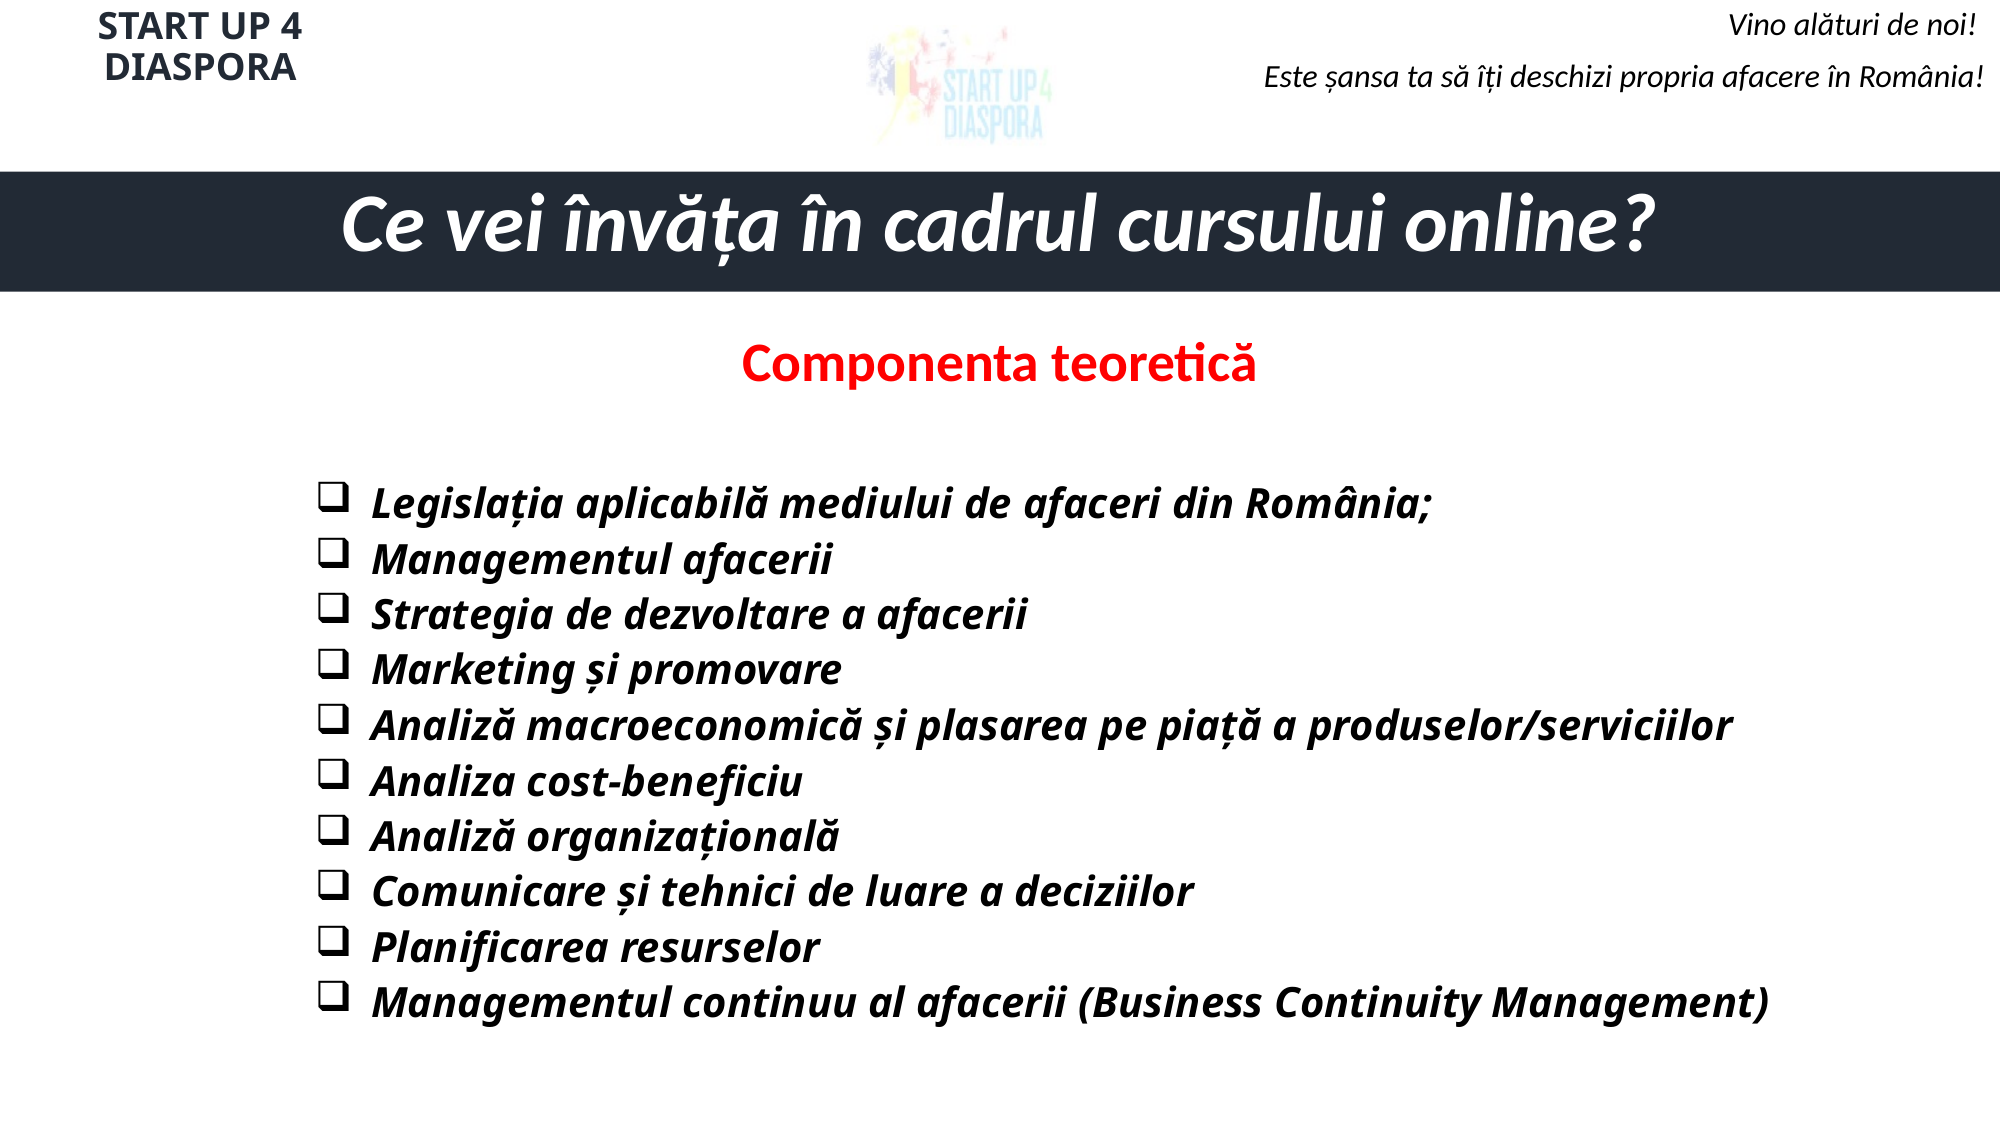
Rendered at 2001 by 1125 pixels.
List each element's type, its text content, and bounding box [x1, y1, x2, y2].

text_box Componenta teoretică [0, 325, 2000, 401]
subtitle START UP 4 DIASPORA [0, 0, 400, 121]
picture [866, 25, 1057, 151]
text_box Vino alături de noi! Este șansa ta să îți deschizi propria afacere în România! [1235, 0, 2000, 121]
text_box Legislația aplicabilă mediului de afaceri din România; Managementul afacerii Strategia de dezvoltare a afacerii Marketing și promovare Analiză macroeconomică și plasarea pe piață a produselor/serviciilor Analiza cost-beneficiu Analiză organizațională Comunicare și tehnici de luare a deciziilor Planificarea resurselor Managementul continuu al afacerii (Business Continuity Management) [0, 414, 2000, 1063]
text_box Ce vei învăța în cadrul cursului online? [0, 171, 2000, 292]
